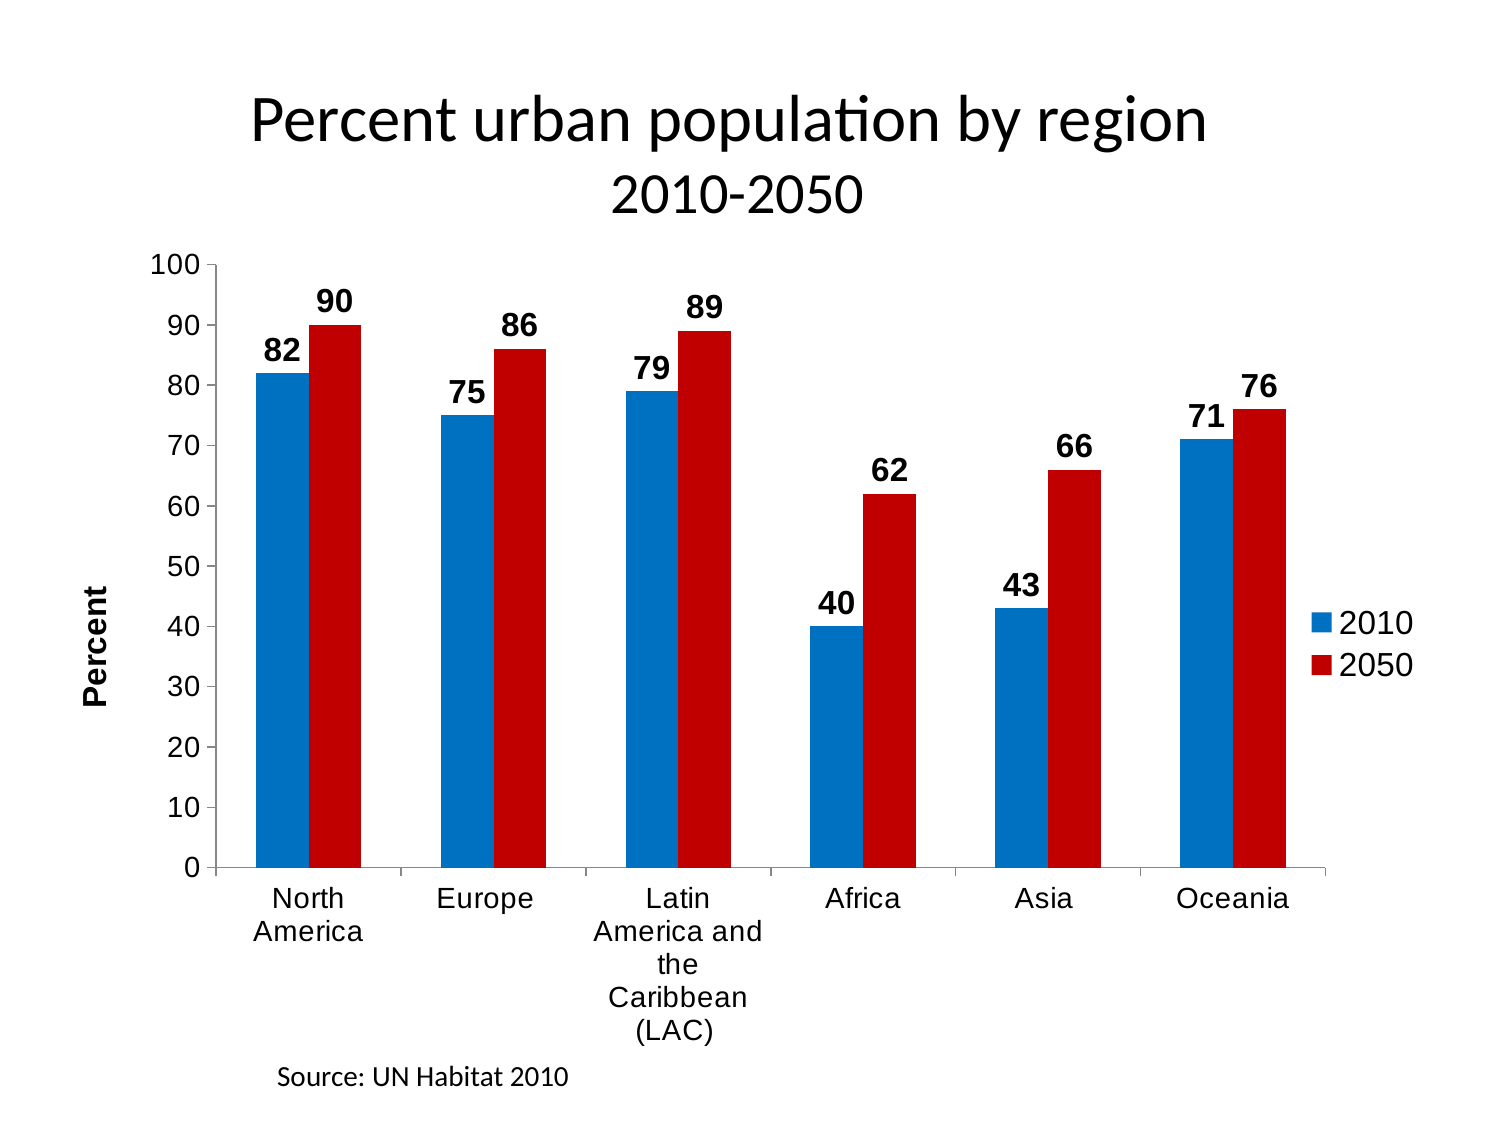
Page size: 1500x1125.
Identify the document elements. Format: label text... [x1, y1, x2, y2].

title Percent urban population by region 2010-2050 [99, 62, 1376, 235]
chart [62, 237, 1438, 1051]
text_box Source: UN Habitat 2010 [255, 1058, 585, 1100]
